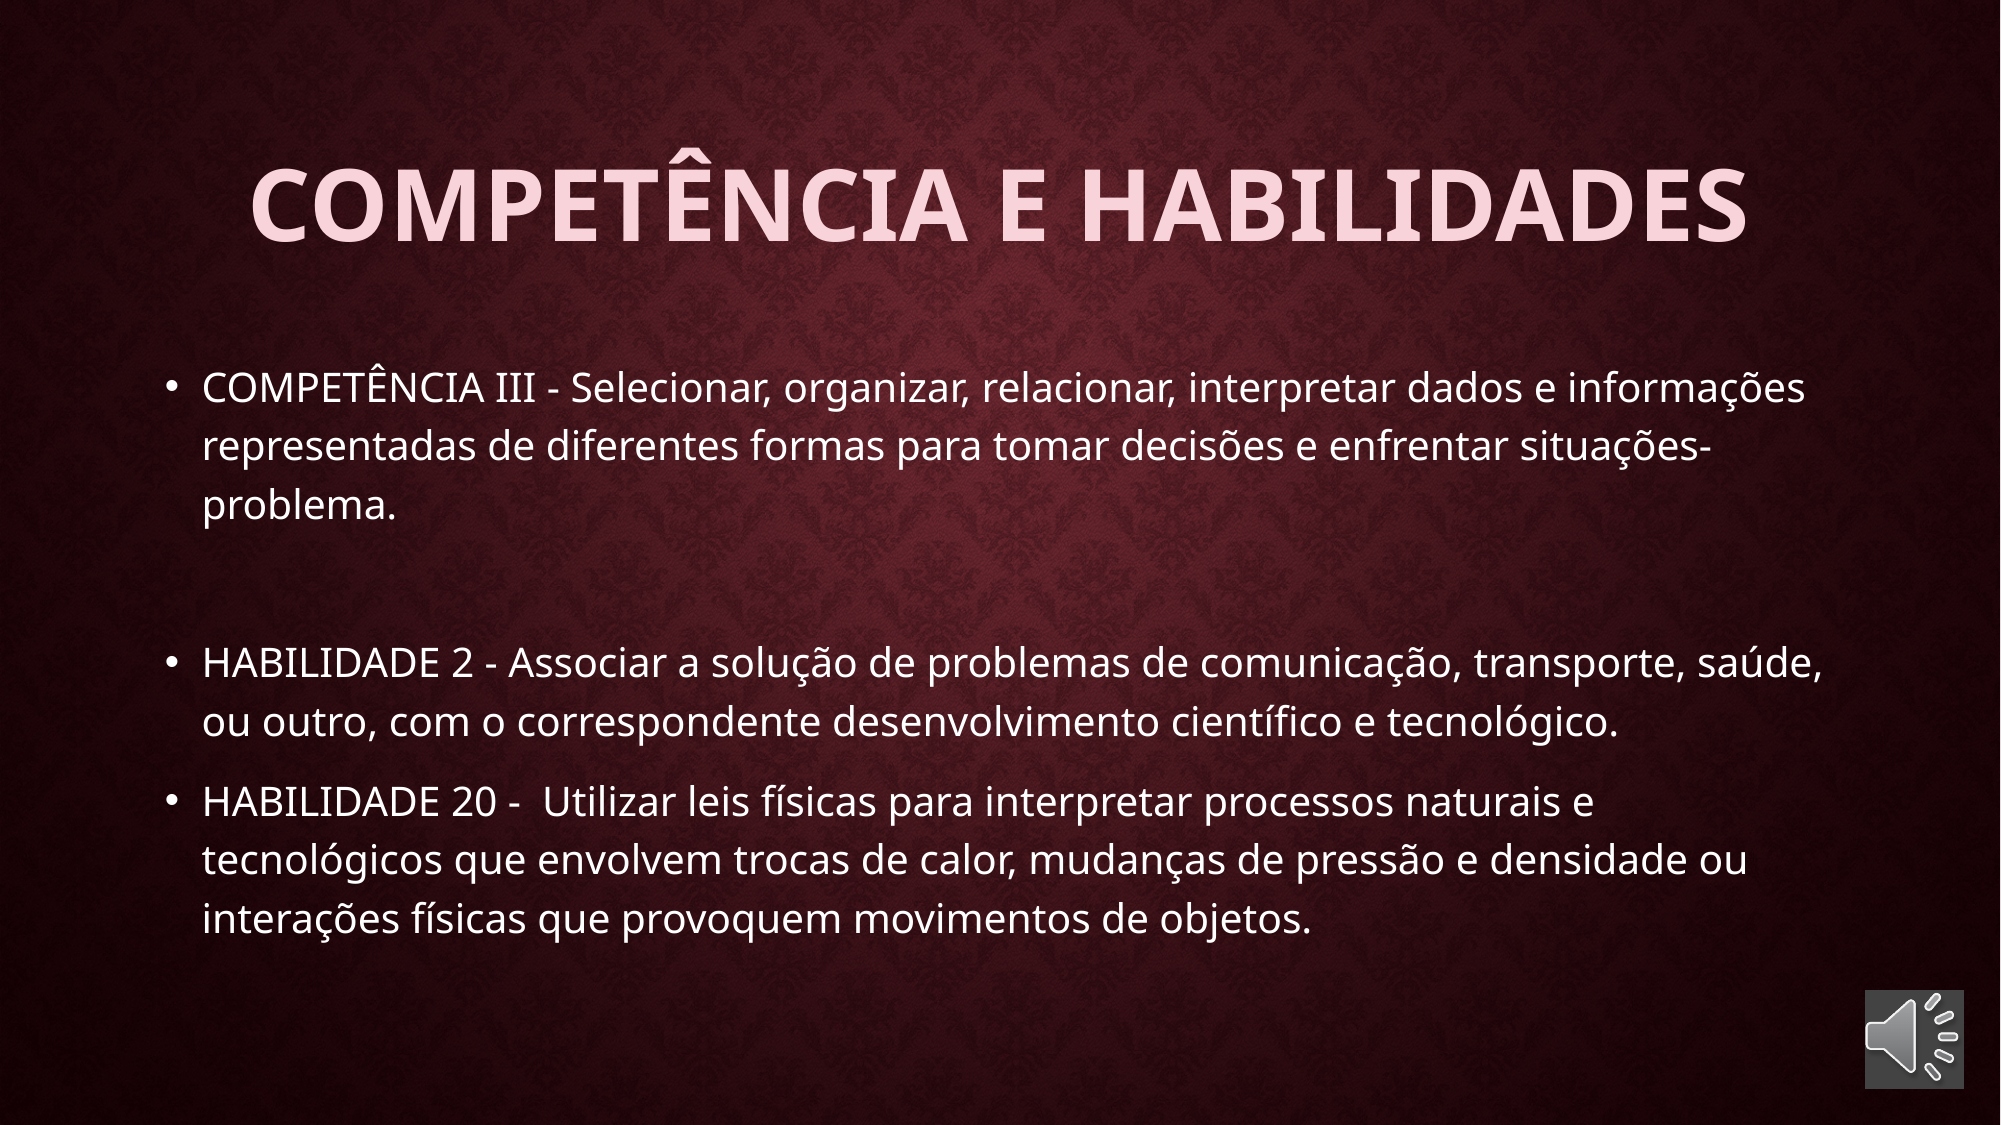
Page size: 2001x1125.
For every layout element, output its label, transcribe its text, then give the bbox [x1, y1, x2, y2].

list COMPETÊNCIA III - Selecionar, organizar, relacionar, interpretar dados e informações representadas de diferentes formas para tomar decisões e enfrentar situações-problema. HABILIDADE 2 - Associar a solução de problemas de comunicação, transporte, saúde, ou outro, com o correspondente desenvolvimento científico e tecnológico. HABILIDADE 20 - Utilizar leis físicas para interpretar processos naturais e tecnológicos que envolvem trocas de calor, mudanças de pressão e densidade ou interações físicas que provoquem movimentos de objetos. [149, 343, 1849, 950]
title COMPETÊNCIA E HABILIDADEs [149, 99, 1849, 318]
picture [1864, 989, 1966, 1091]
